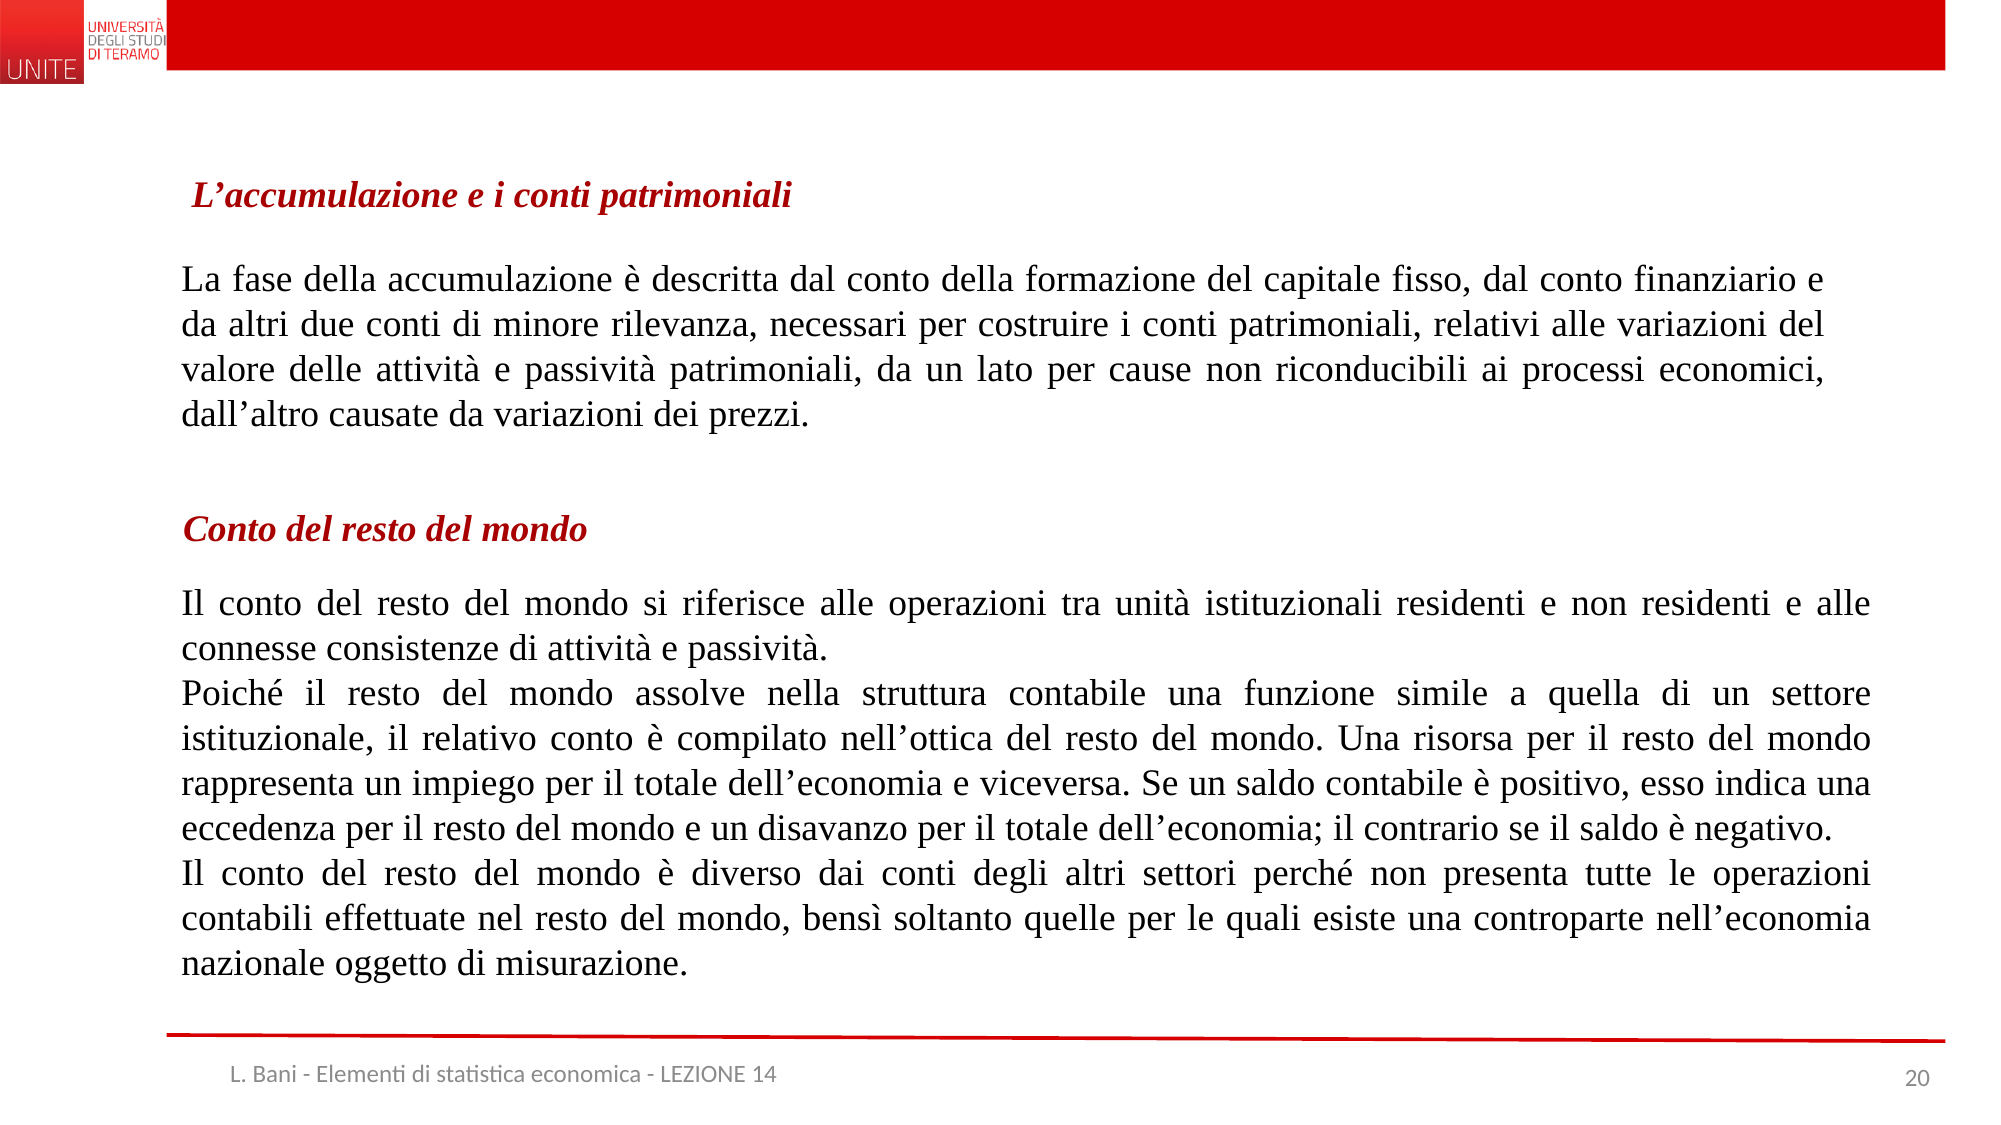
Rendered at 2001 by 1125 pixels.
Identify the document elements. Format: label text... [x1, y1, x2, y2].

text_box Il conto del resto del mondo si riferisce alle operazioni tra unità istituzionali residenti e non residenti e alle connesse consistenze di attività e passività. Poiché il resto del mondo assolve nella struttura contabile una funzione simile a quella di un settore istituzionale, il relativo conto è compilato nell’ottica del resto del mondo. Una risorsa per il resto del mondo rappresenta un impiego per il totale dell’economia e viceversa. Se un saldo contabile è positivo, esso indica una eccedenza per il resto del mondo e un disavanzo per il totale dell’economia; il contrario se il saldo è negativo. Il conto del resto del mondo è diverso dai conti degli altri settori perché non presenta tutte le operazioni contabili effettuate nel resto del mondo, bensì soltanto quelle per le quali esiste una controparte nell’economia nazionale oggetto di misurazione. [166, 570, 1889, 991]
text_box La fase della accumulazione è descritta dal conto della formazione del capitale fisso, dal conto finanziario e da altri due conti di minore rilevanza, necessari per costruire i conti patrimoniali, relativi alle variazioni del valore delle attività e passività patrimoniali, da un lato per cause non riconducibili ai processi economici, dall’altro causate da variazioni dei prezzi. [166, 246, 1843, 442]
slide_number 20 [1495, 1046, 1946, 1106]
text_box Conto del resto del mondo [168, 496, 613, 557]
picture [0, 0, 167, 84]
footer L. Bani - Elementi di statistica economica - LEZIONE 14 [166, 1042, 842, 1103]
text_box L’accumulazione e i conti patrimoniali [176, 162, 808, 223]
